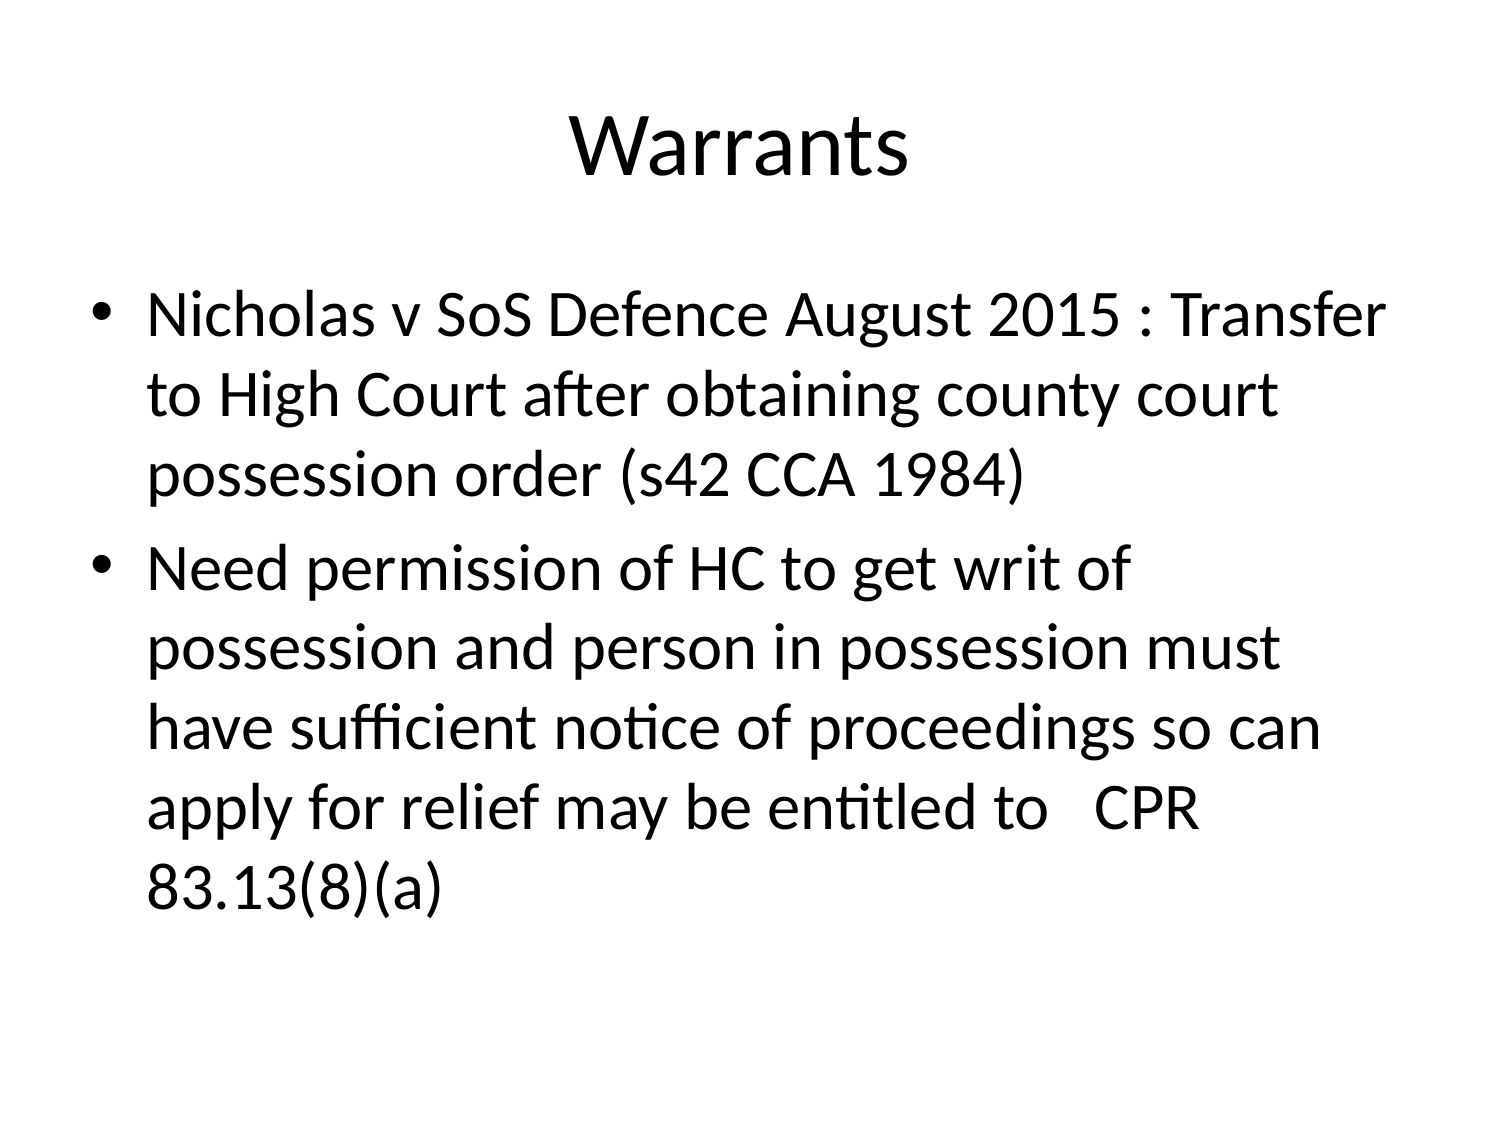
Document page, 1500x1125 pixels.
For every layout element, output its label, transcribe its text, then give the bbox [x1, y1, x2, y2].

title Warrants [75, 45, 1425, 233]
list Nicholas v SoS Defence August 2015 : Transfer to High Court after obtaining county court possession order (s42 CCA 1984) Need permission of HC to get writ of possession and person in possession must have sufficient notice of proceedings so can apply for relief may be entitled to CPR 83.13(8)(a) [75, 262, 1425, 1005]
